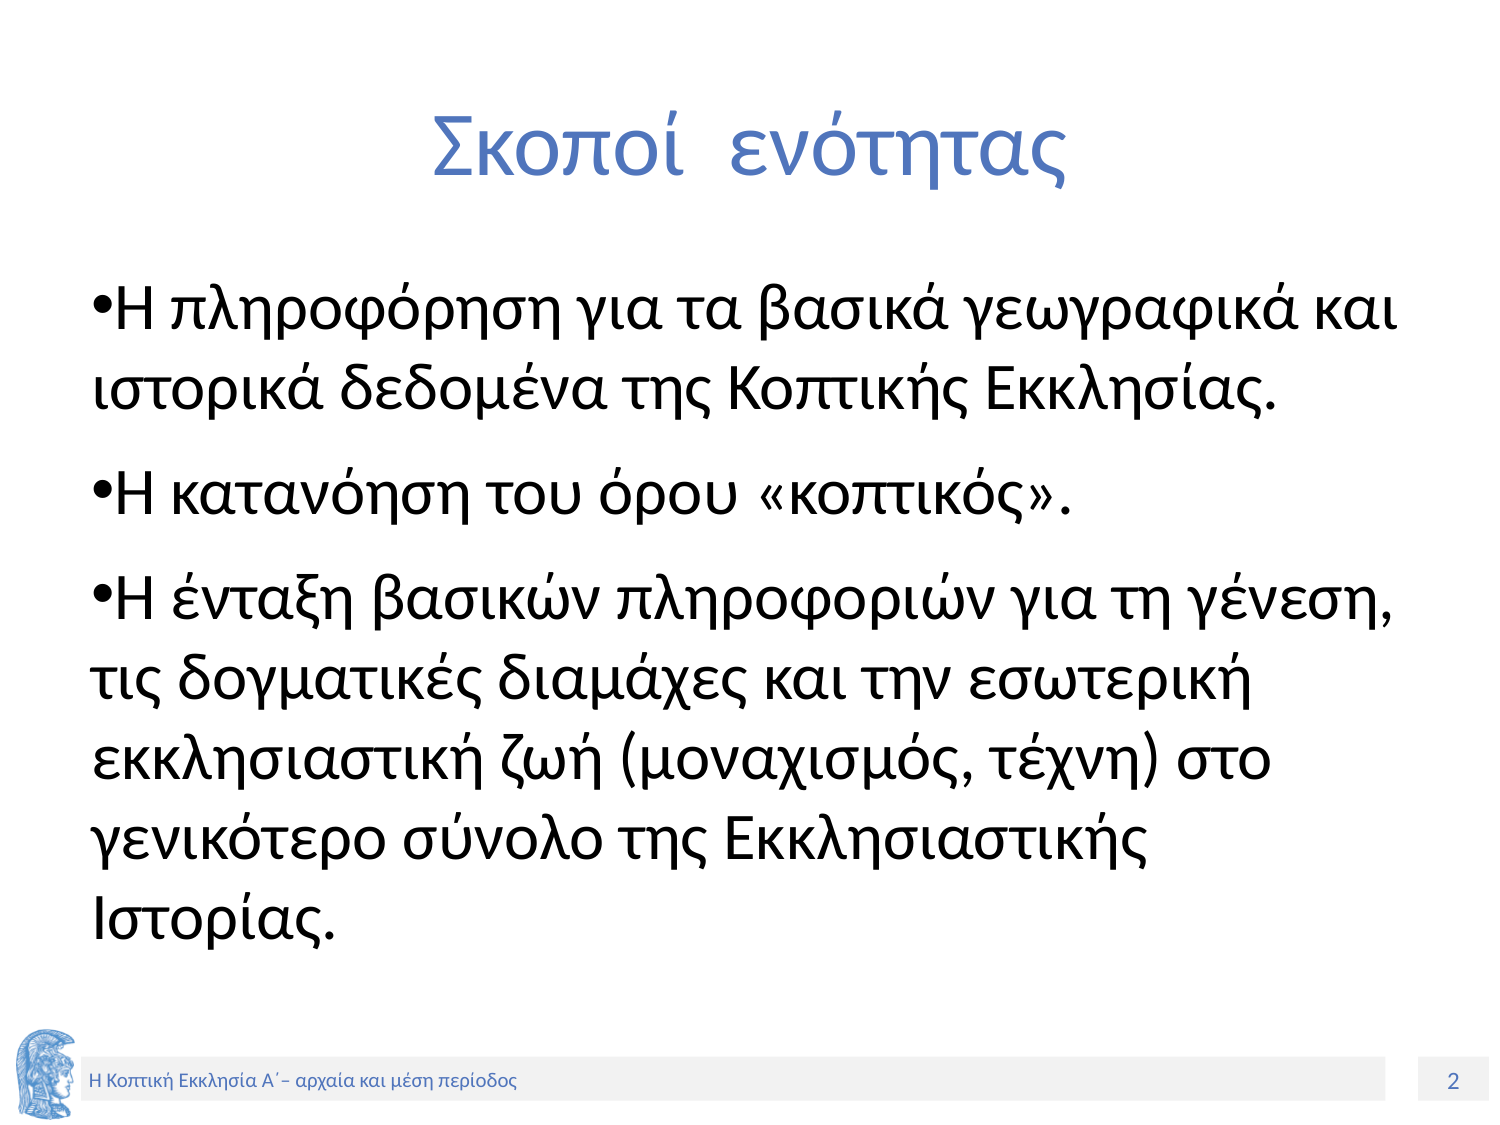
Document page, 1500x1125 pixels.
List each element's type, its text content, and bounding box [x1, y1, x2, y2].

list Η πληροφόρηση για τα βασικά γεωγραφικά και ιστορικά δεδομένα της Κοπτικής Εκκλησίας. Η κατανόηση του όρου «κοπτικός». Η ένταξη βασικών πληροφοριών για τη γένεση, τις δογματικές διαμάχες και την εσωτερική εκκλησιαστική ζωή (μοναχισμός, τέχνη) στο γενικότερο σύνολο της Εκκλησιαστικής Ιστορίας. [76, 255, 1427, 998]
picture [9, 1026, 81, 1120]
title Σκοποί ενότητας [75, 45, 1425, 233]
